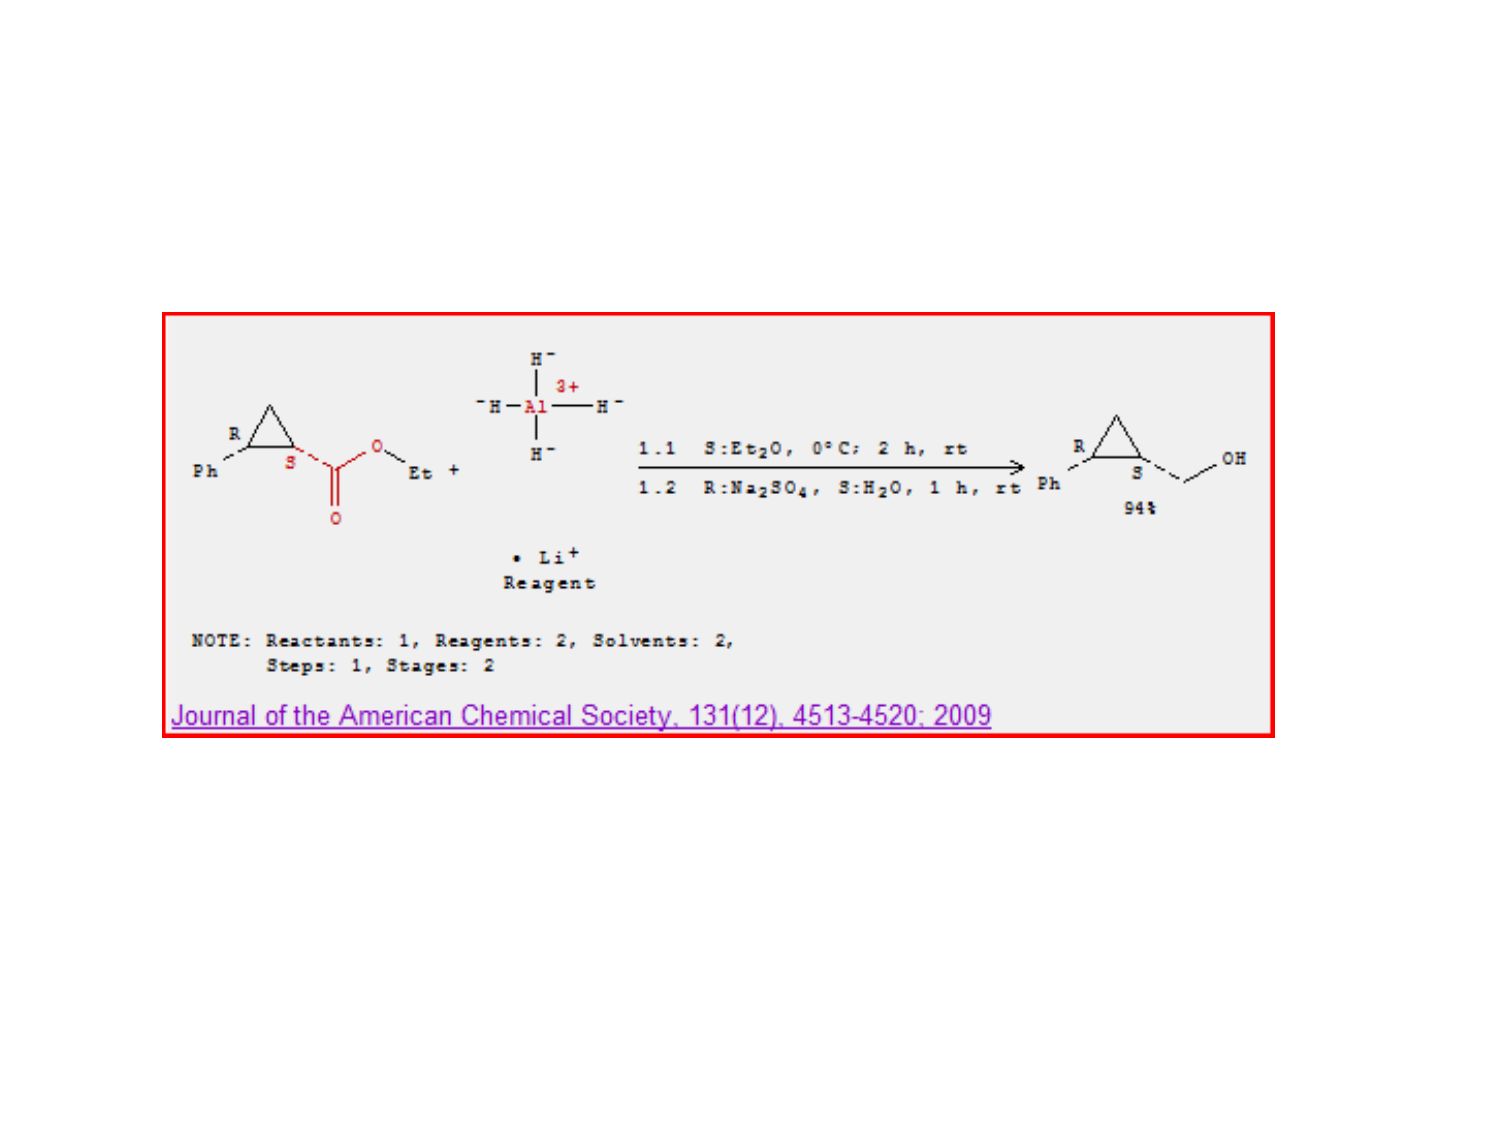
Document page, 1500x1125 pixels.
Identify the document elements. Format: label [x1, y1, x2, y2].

picture [162, 312, 1275, 738]
